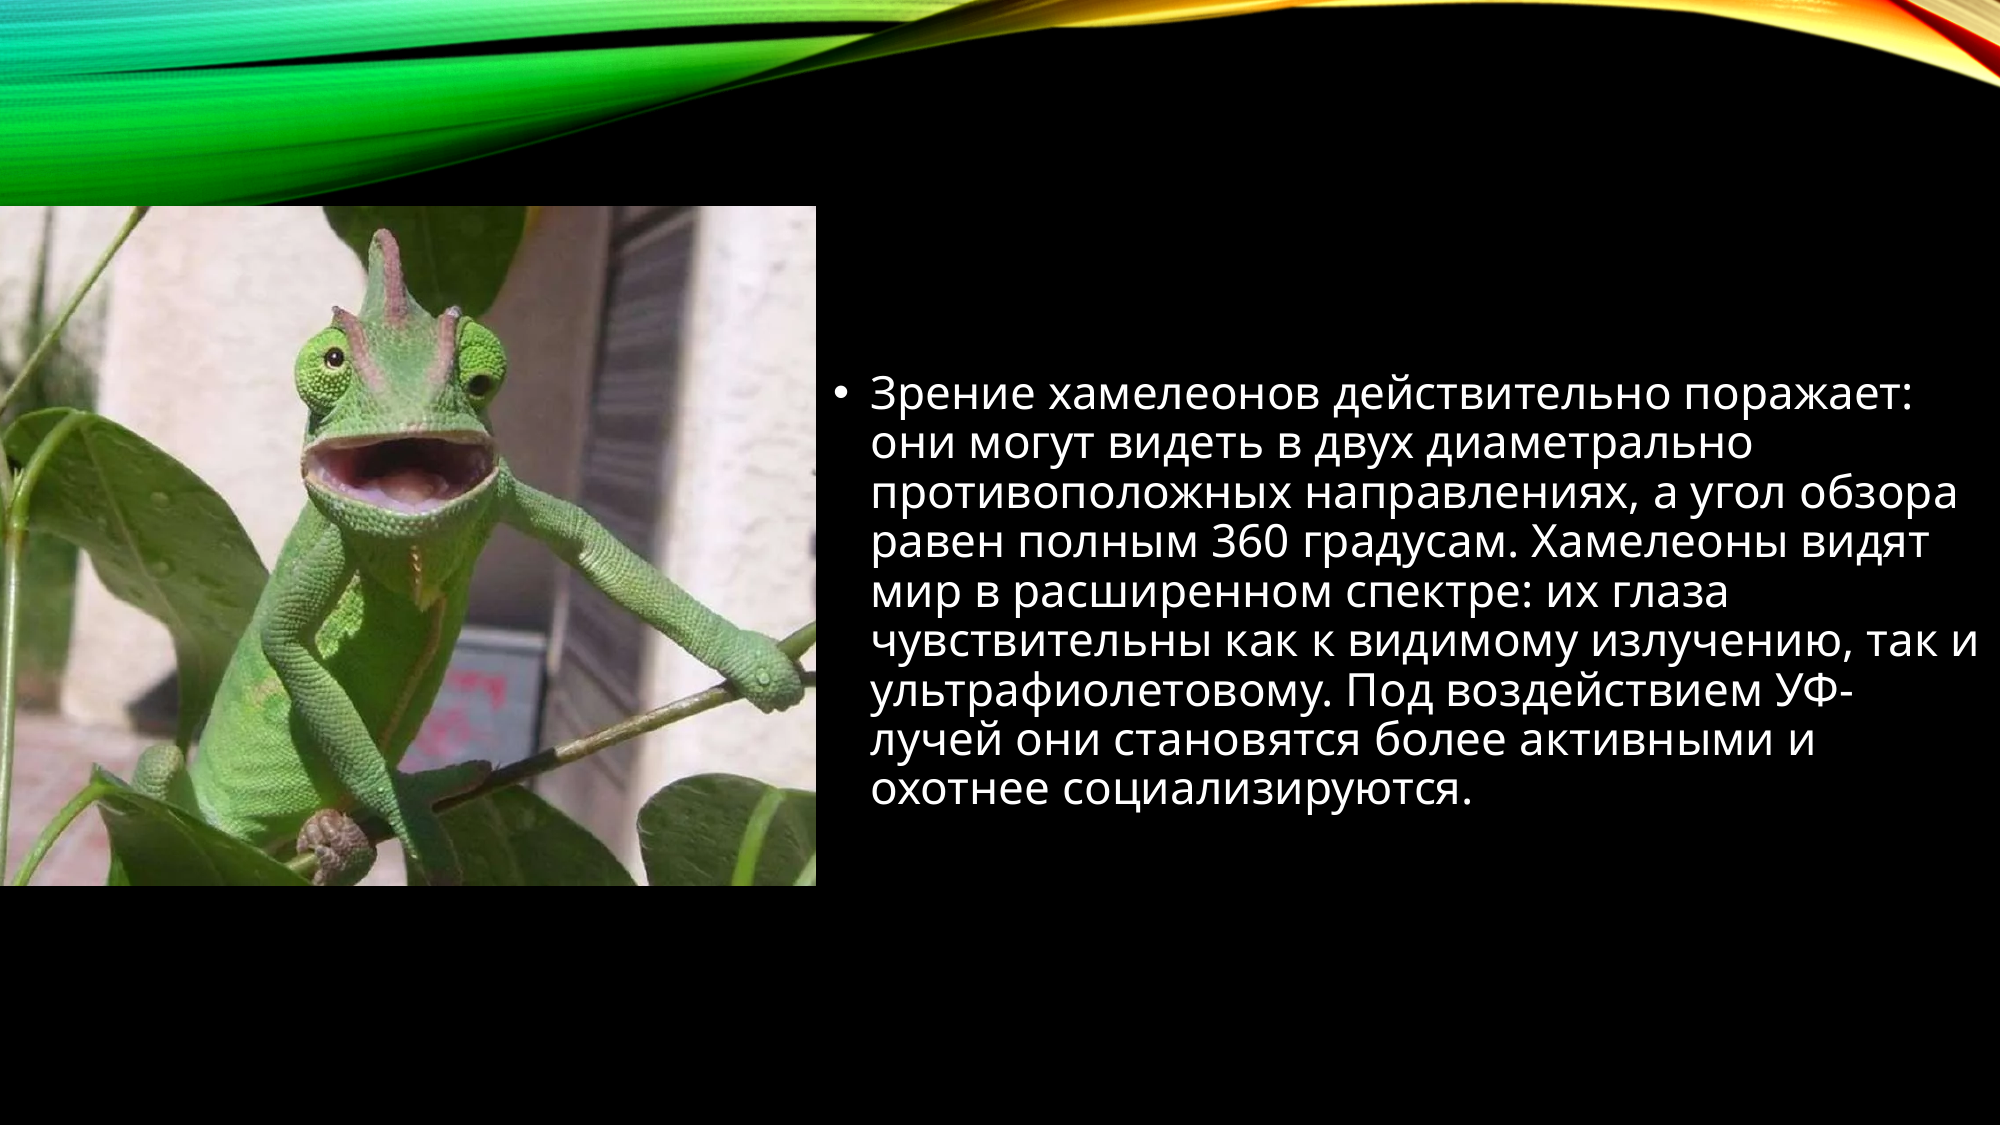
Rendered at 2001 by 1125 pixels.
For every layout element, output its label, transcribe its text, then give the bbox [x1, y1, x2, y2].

list Зрение хамелеонов действительно поражает: они могут видеть в двух диаметрально противоположных направлениях, а угол обзора равен полным 360 градусам. Хамелеоны видят мир в расширенном спектре: их глаза чувствительны как к видимому излучению, так и ультрафиолетовому. Под воздействием УФ-лучей они становятся более активными и охотнее социализируются. [818, 362, 2000, 867]
picture [0, 0, 2000, 886]
